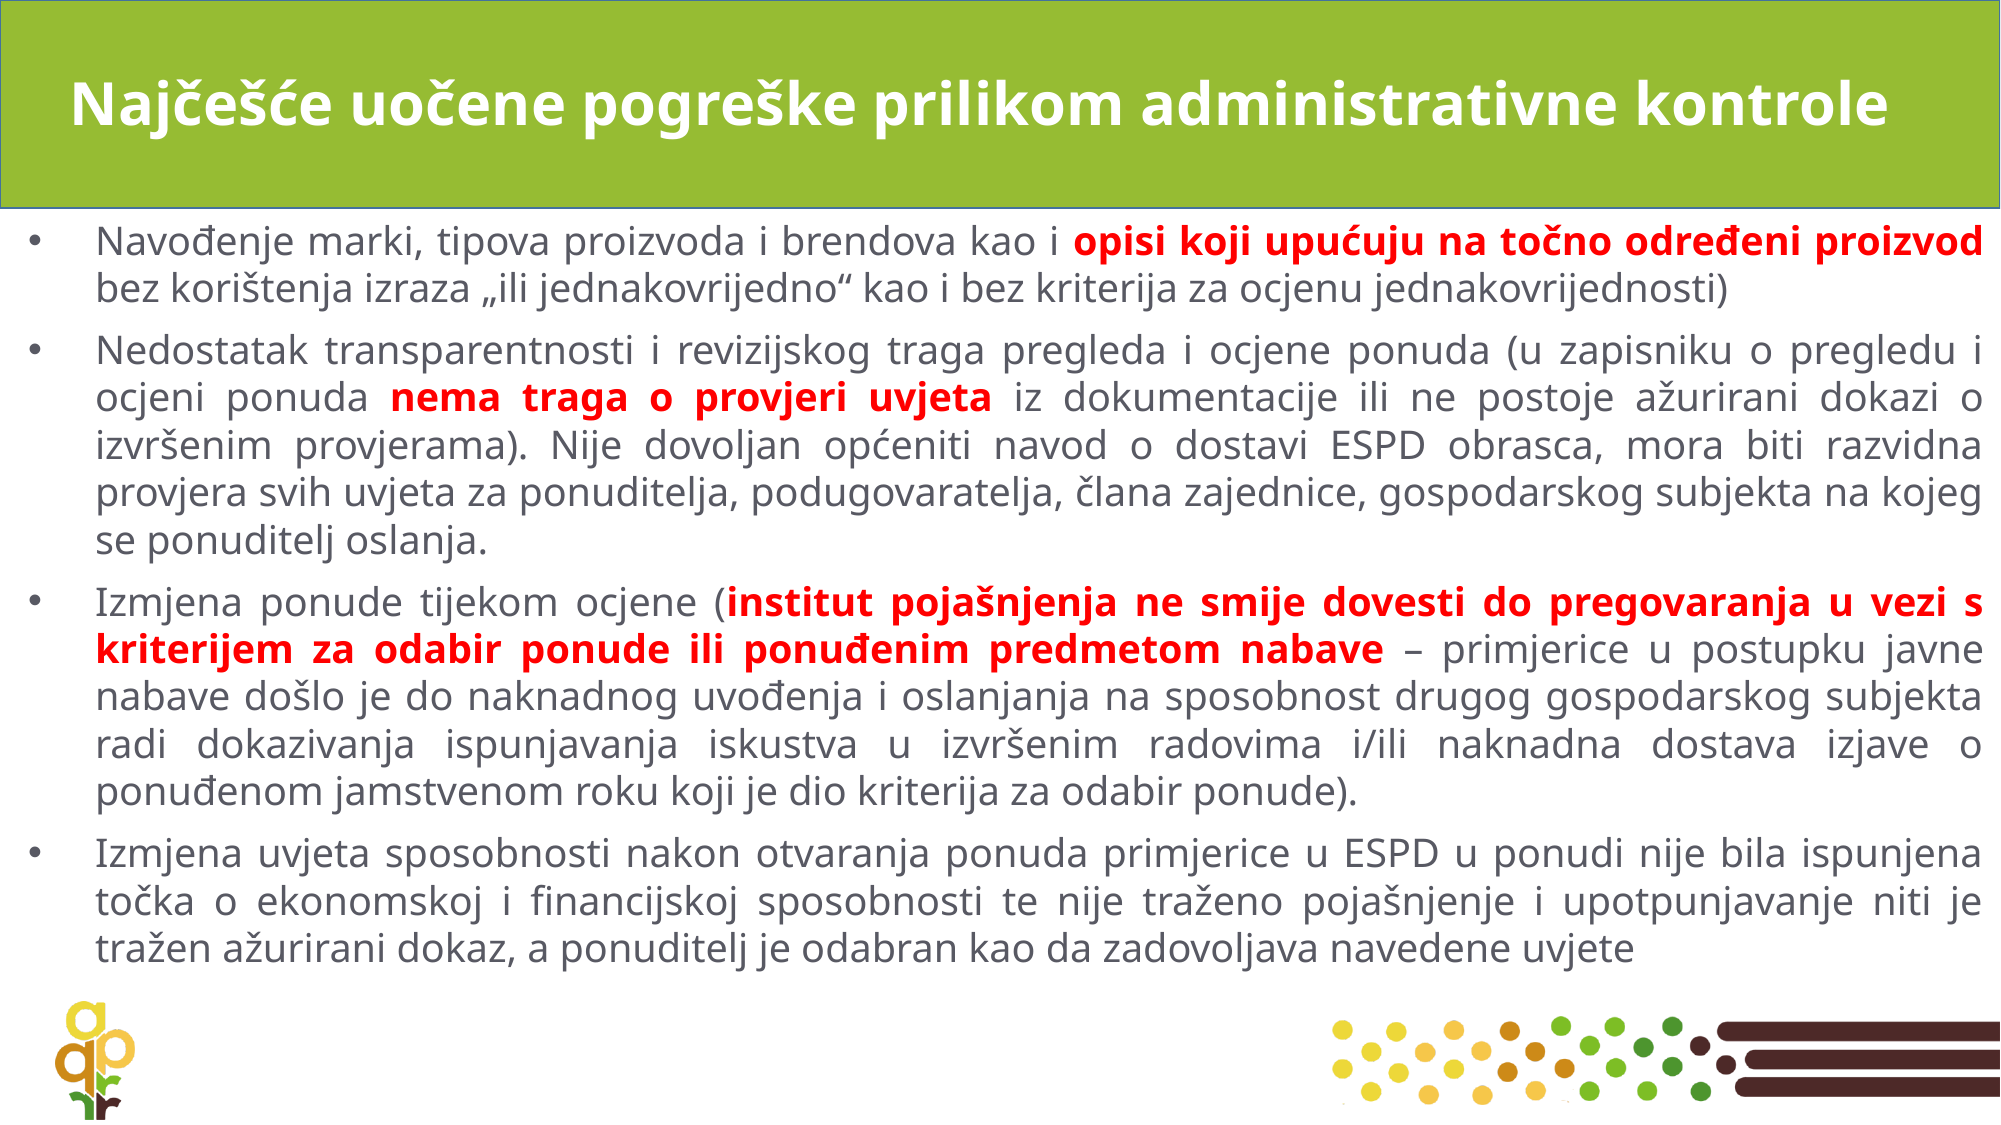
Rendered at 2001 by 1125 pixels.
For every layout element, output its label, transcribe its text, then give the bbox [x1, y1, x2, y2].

picture [1332, 1016, 2000, 1105]
picture [55, 1001, 135, 1120]
title Najčešće uočene pogreške prilikom administrativne kontrole [55, 39, 1946, 173]
list Navođenje marki, tipova proizvoda i brendova kao i opisi koji upućuju na točno određeni proizvod bez korištenja izraza „ili jednakovrijedno“ kao i bez kriterija za ocjenu jednakovrijednosti) Nedostatak transparentnosti i revizijskog traga pregleda i ocjene ponuda (u zapisniku o pregledu i ocjeni ponuda nema traga o provjeri uvjeta iz dokumentacije ili ne postoje ažurirani dokazi o izvršenim provjerama). Nije dovoljan općeniti navod o dostavi ESPD obrasca, mora biti razvidna provjera svih uvjeta za ponuditelja, podugovaratelja, člana zajednice, gospodarskog subjekta na kojeg se ponuditelj oslanja. Izmjena ponude tijekom ocjene (institut pojašnjenja ne smije dovesti do pregovaranja u vezi s kriterijem za odabir ponude ili ponuđenim predmetom nabave – primjerice u postupku javne nabave došlo je do naknadnog uvođenja i oslanjanja na sposobnost drugog gospodarskog subjekta radi dokazivanja ispunjavanja iskustva u izvršenim radovima i/ili naknadna dostava izjave o ponuđenom jamstvenom roku koji je dio kriterija za odabir ponude). Izmjena uvjeta sposobnosti nakon otvaranja ponuda primjerice u ESPD u ponudi nije bila ispunjena točka o ekonomskoj i financijskoj sposobnosti te nije traženo pojašnjenje i upotpunjavanje niti je tražen ažurirani dokaz, a ponuditelj je odabran kao da zadovoljava navedene uvjete [0, 208, 2000, 992]
